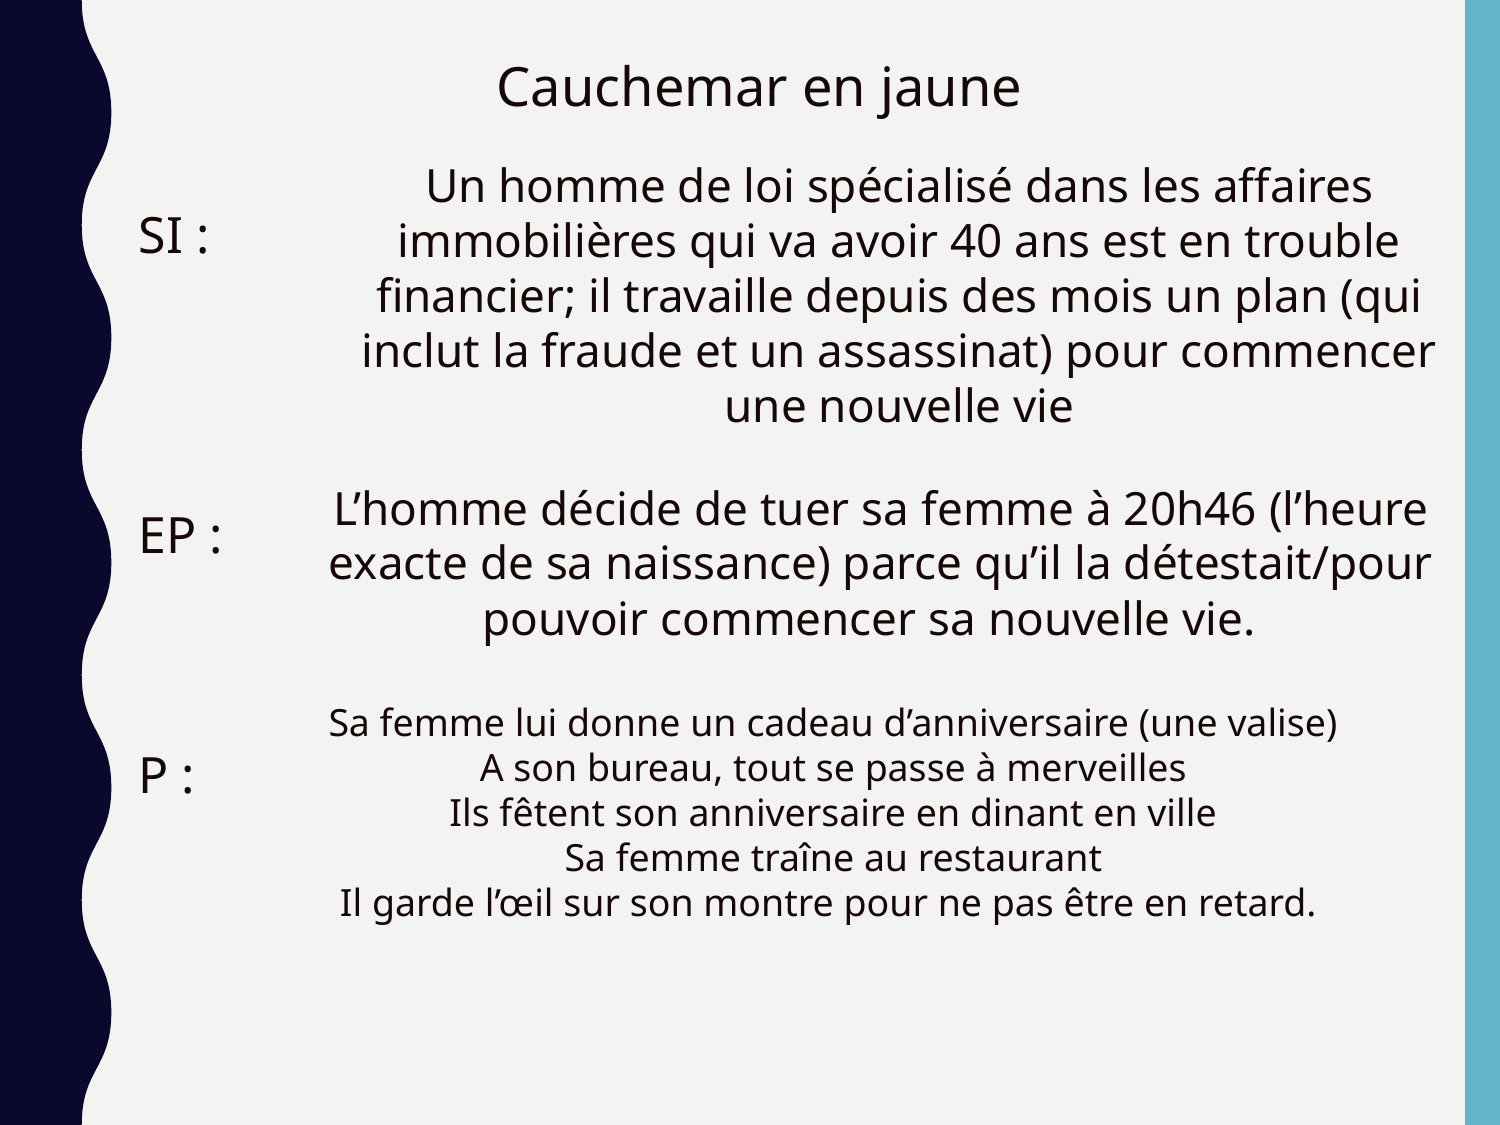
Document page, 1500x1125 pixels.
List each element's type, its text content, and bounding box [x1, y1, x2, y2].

text_box Cauchemar en jaune [481, 44, 1038, 125]
text_box Un homme de loi spécialisé dans les affaires immobilières qui va avoir 40 ans est en trouble financier; il travaille depuis des mois un plan (qui inclut la fraude et un assassinat) pour commencer une nouvelle vie [303, 149, 1496, 439]
text_box SI : EP : P : [123, 196, 1365, 811]
text_box L’homme décide de tuer sa femme à 20h46 (l’heure exacte de sa naissance) parce qu’il la détestait/pour pouvoir commencer sa nouvelle vie. [284, 471, 1478, 652]
text_box Sa femme lui donne un cadeau d’anniversaire (une valise) A son bureau, tout se passe à merveilles Ils fêtent son anniversaire en dinant en ville Sa femme traîne au restaurant Il garde l’œil sur son montre pour ne pas être en retard. [237, 691, 1431, 932]
